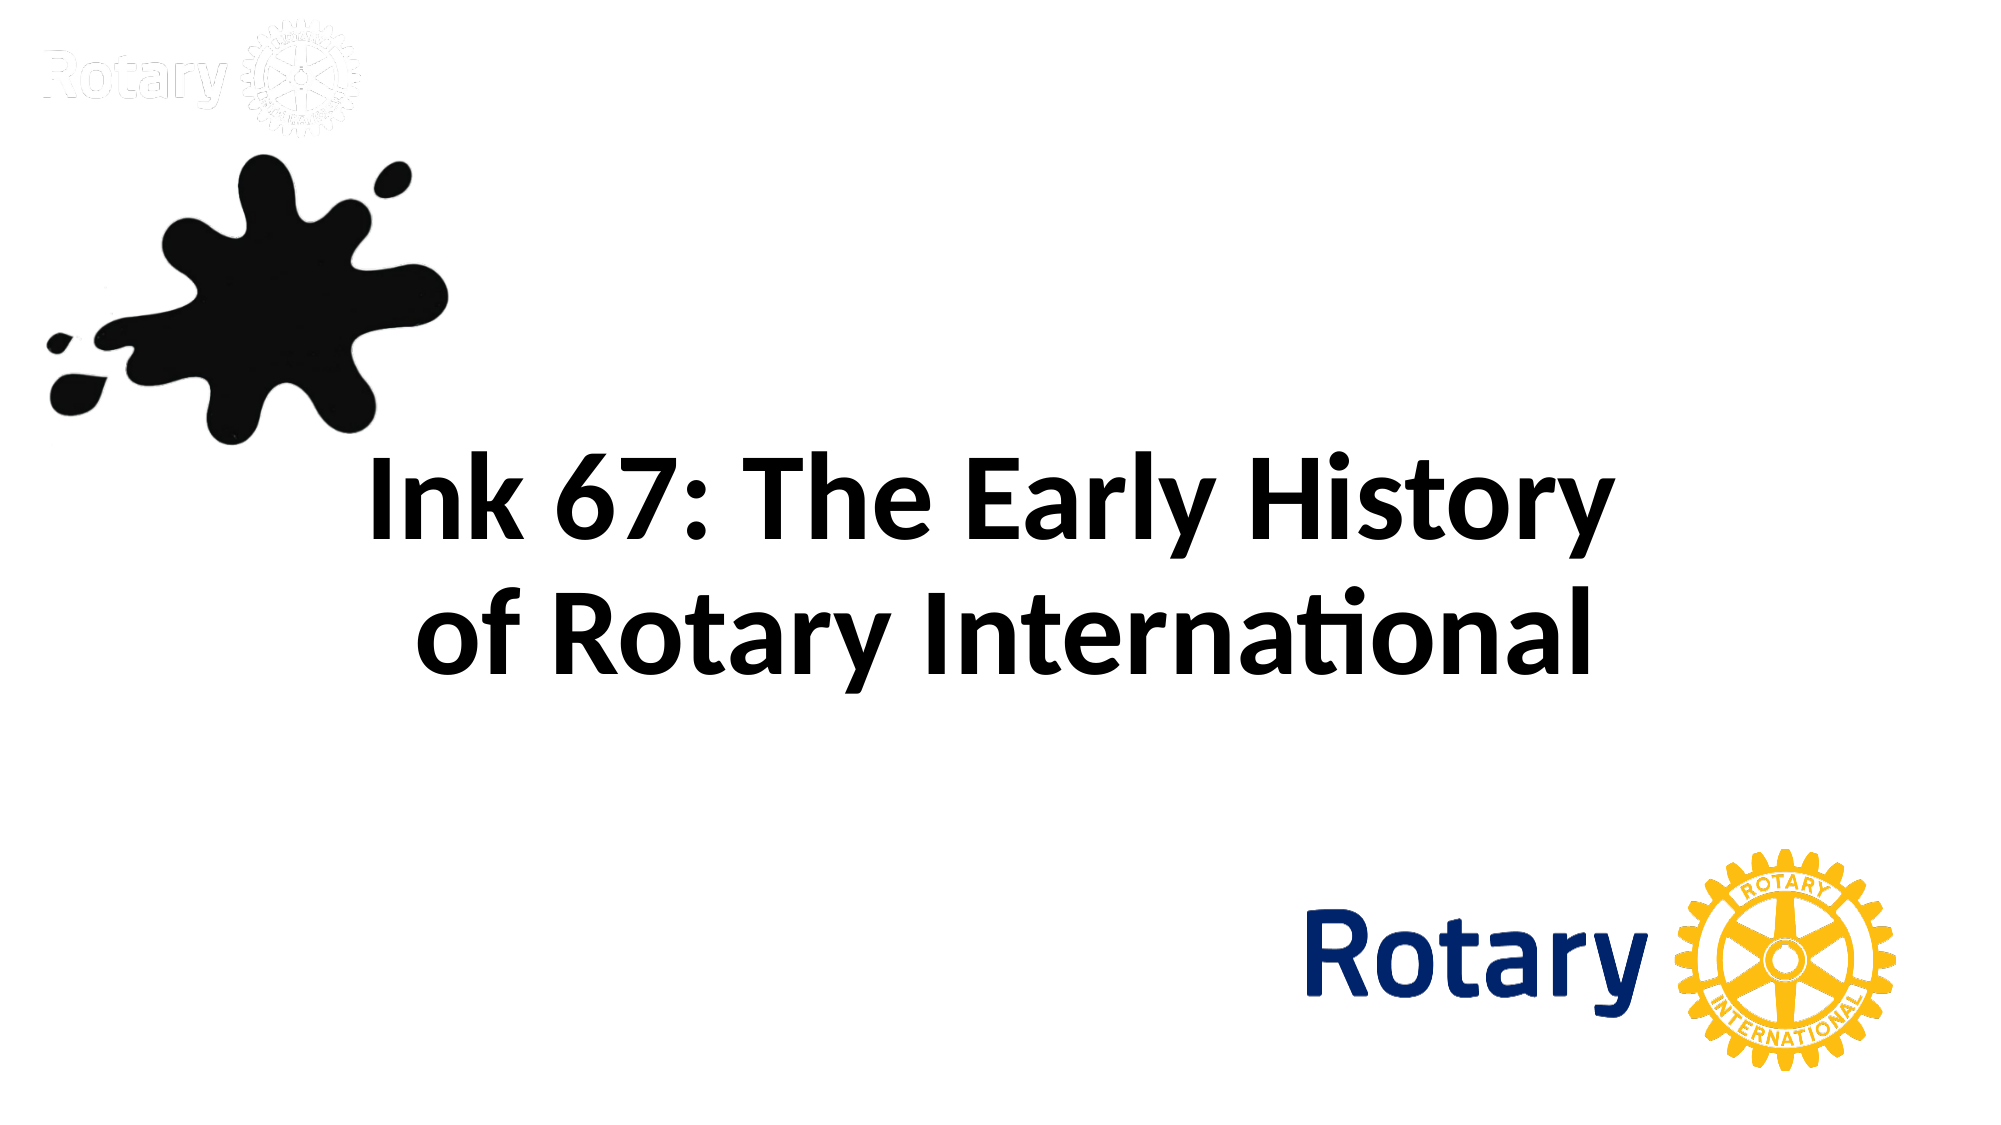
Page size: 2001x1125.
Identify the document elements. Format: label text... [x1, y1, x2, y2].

title Ink 67: The Early History of Rotary International [102, 403, 1910, 710]
picture [1307, 849, 1896, 1071]
picture [43, 18, 361, 138]
picture [31, 148, 457, 468]
